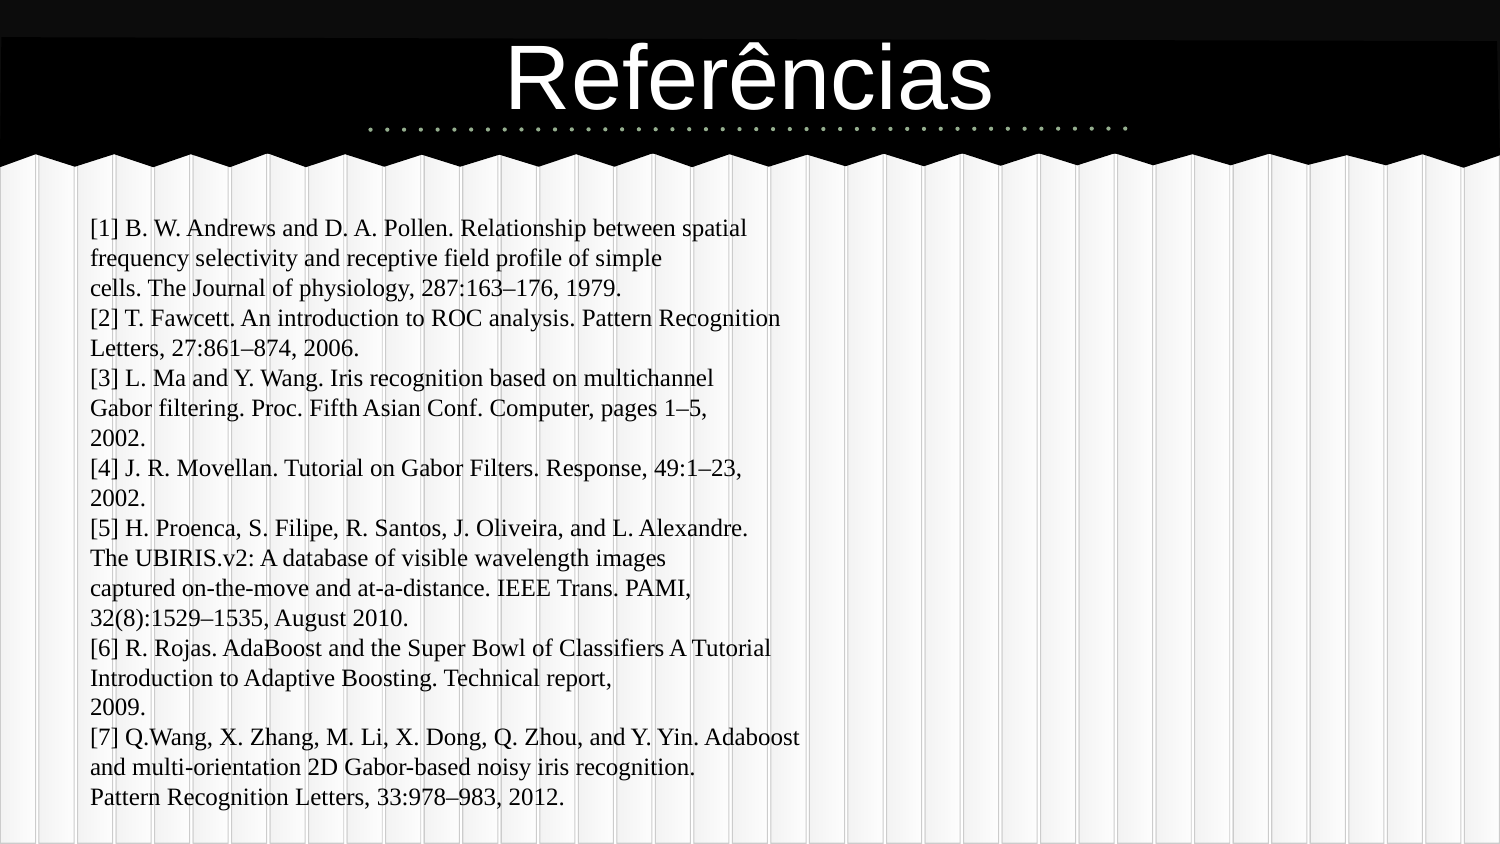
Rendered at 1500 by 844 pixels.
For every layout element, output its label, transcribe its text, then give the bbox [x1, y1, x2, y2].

list [1] B. W. Andrews and D. A. Pollen. Relationship between spatial frequency selectivity and receptive field profile of simple cells. The Journal of physiology, 287:163–176, 1979. [2] T. Fawcett. An introduction to ROC analysis. Pattern Recognition Letters, 27:861–874, 2006. [3] L. Ma and Y. Wang. Iris recognition based on multichannel Gabor filtering. Proc. Fifth Asian Conf. Computer, pages 1–5, 2002. [4] J. R. Movellan. Tutorial on Gabor Filters. Response, 49:1–23, 2002. [5] H. Proenca, S. Filipe, R. Santos, J. Oliveira, and L. Alexandre. The UBIRIS.v2: A database of visible wavelength images captured on-the-move and at-a-distance. IEEE Trans. PAMI, 32(8):1529–1535, August 2010. [6] R. Rojas. AdaBoost and the Super Bowl of Classifiers A Tutorial Introduction to Adaptive Boosting. Technical report, 2009. [7] Q.Wang, X. Zhang, M. Li, X. Dong, Q. Zhou, and Y. Yin. Adaboost and multi-orientation 2D Gabor-based noisy iris recognition. Pattern Recognition Letters, 33:978–983, 2012. [75, 196, 1425, 835]
title Referências [75, 2, 1425, 143]
